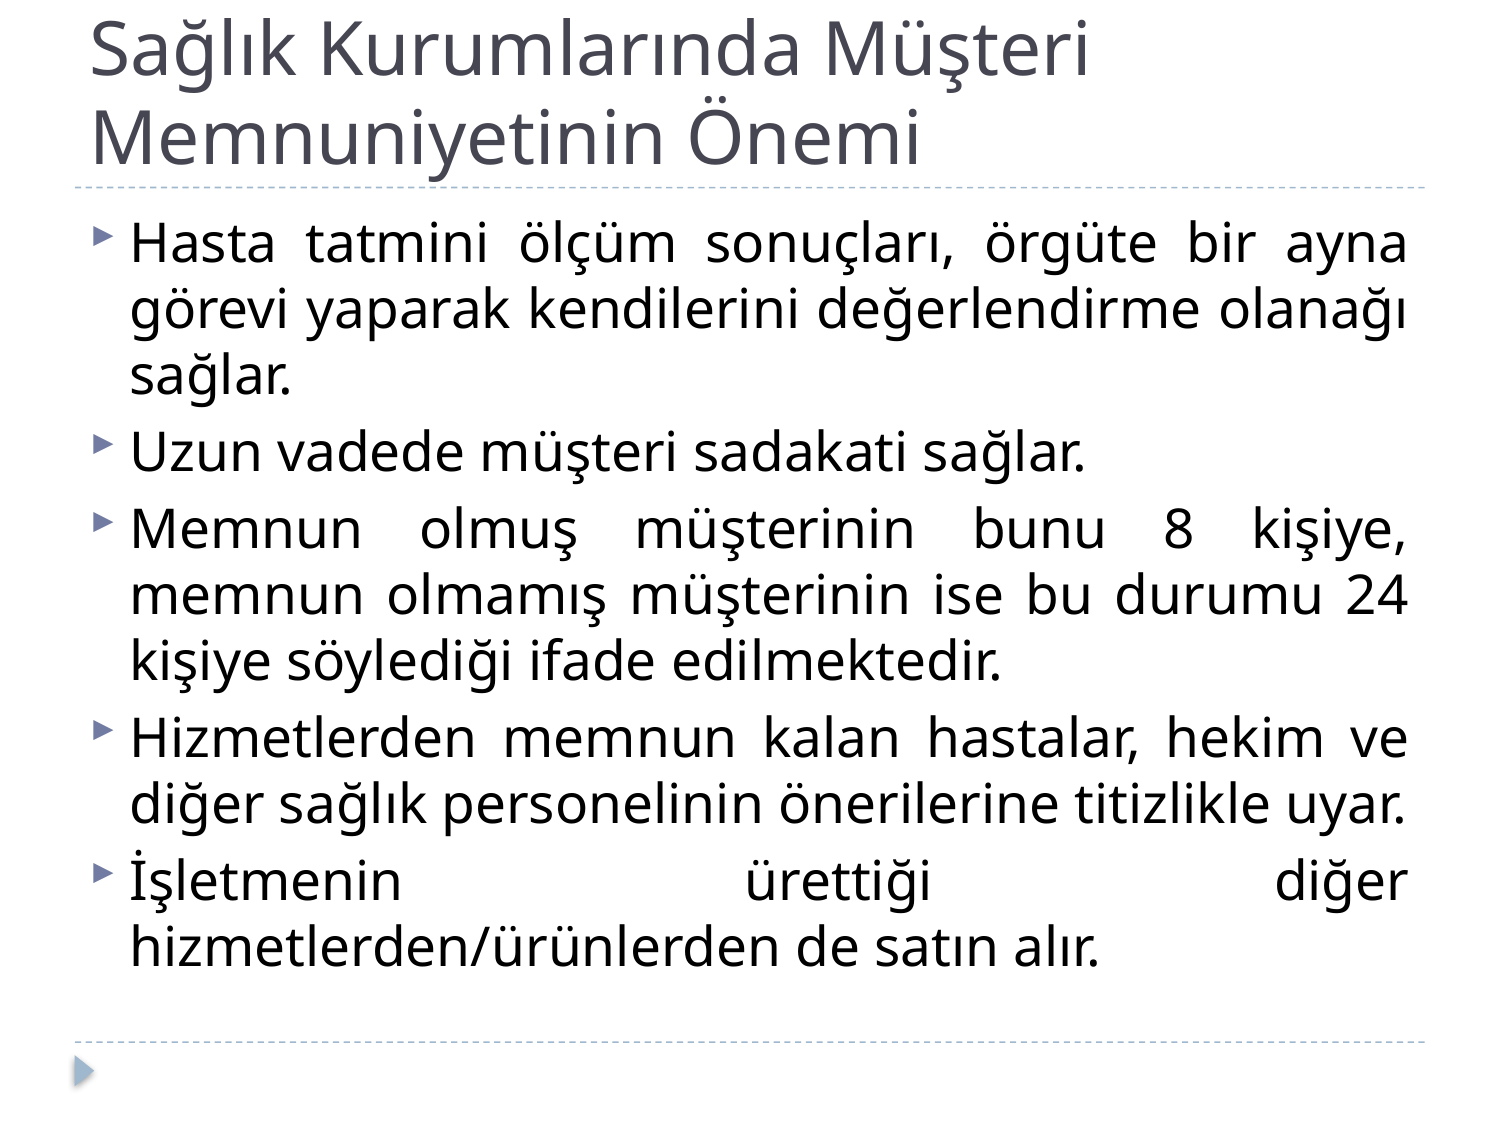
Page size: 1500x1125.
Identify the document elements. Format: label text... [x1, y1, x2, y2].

list Hasta tatmini ölçüm sonuçları, örgüte bir ayna görevi yaparak kendilerini değerlendirme olanağı sağlar. Uzun vadede müşteri sadakati sağlar. Memnun olmuş müşterinin bunu 8 kişiye, memnun olmamış müşterinin ise bu durumu 24 kişiye söylediği ifade edilmektedir. Hizmetlerden memnun kalan hastalar, hekim ve diğer sağlık personelinin önerilerine titizlikle uyar. İşletmenin ürettiği diğer hizmetlerden/ürünlerden de satın alır. [75, 200, 1425, 1010]
title Sağlık Kurumlarında Müşteri Memnuniyetinin Önemi [75, 24, 1425, 188]
